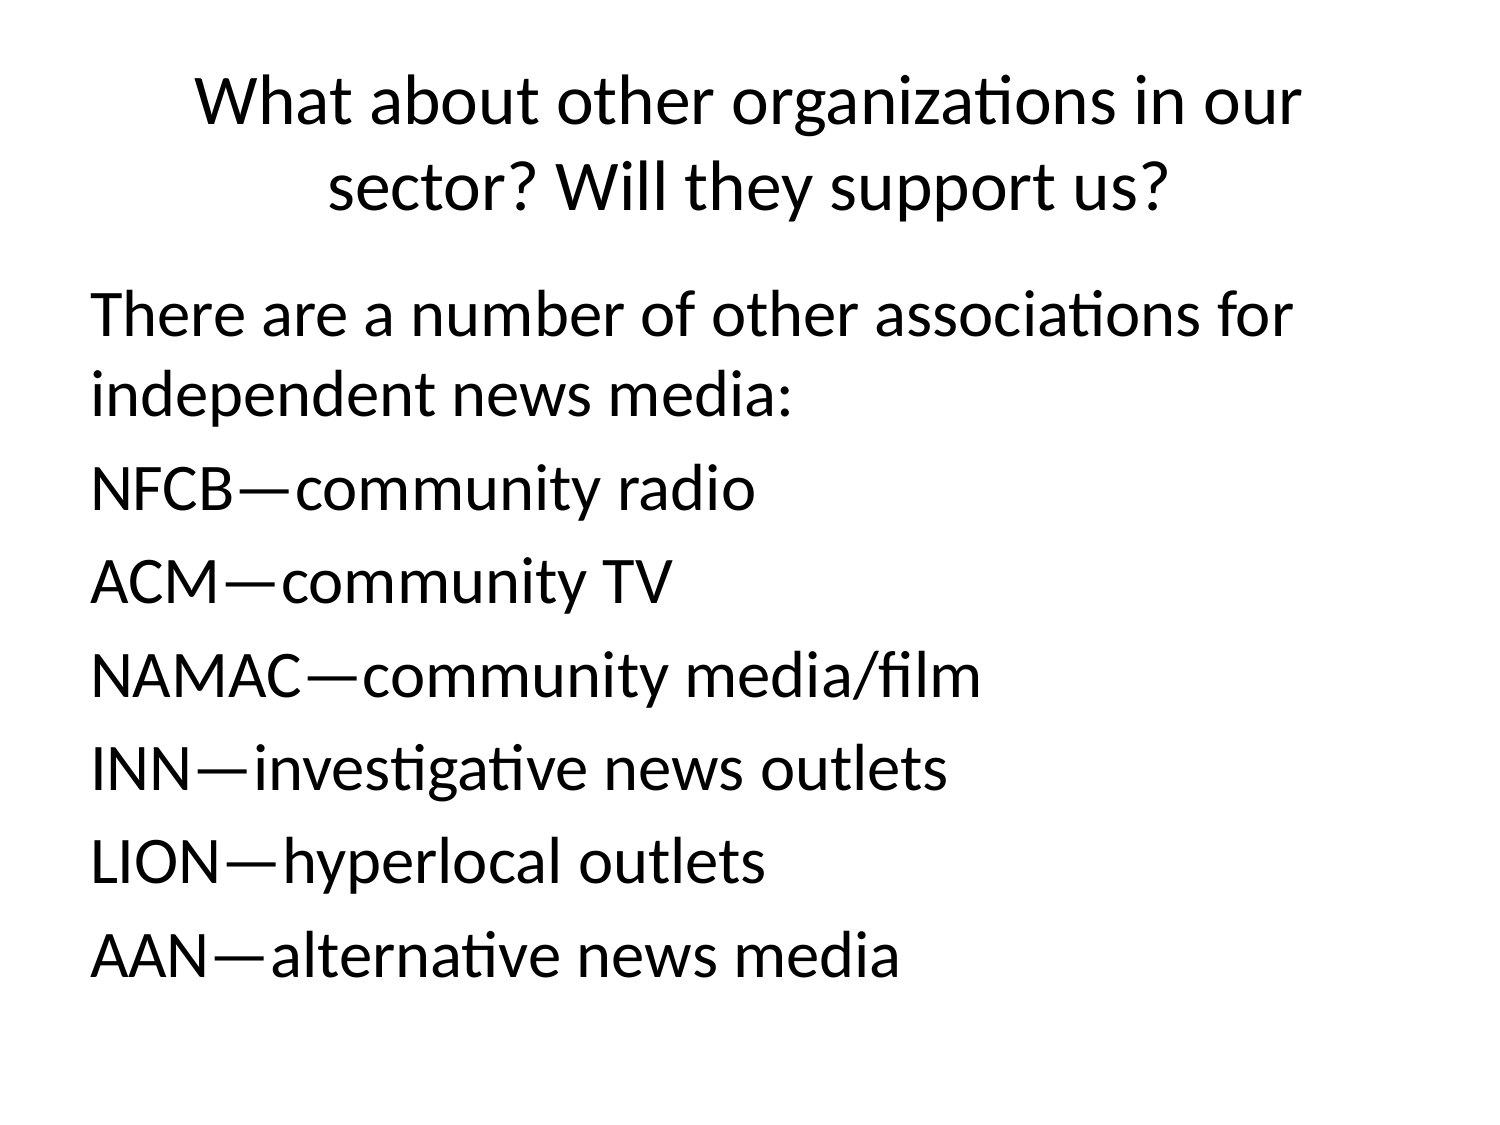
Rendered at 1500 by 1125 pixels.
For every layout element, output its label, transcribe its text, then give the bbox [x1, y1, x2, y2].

list There are a number of other associations for independent news media: NFCB—community radio ACM—community TV NAMAC—community media/film INN—investigative news outlets LION—hyperlocal outlets AAN—alternative news media [75, 262, 1425, 1005]
title What about other organizations in our sector? Will they support us? [75, 45, 1425, 233]
